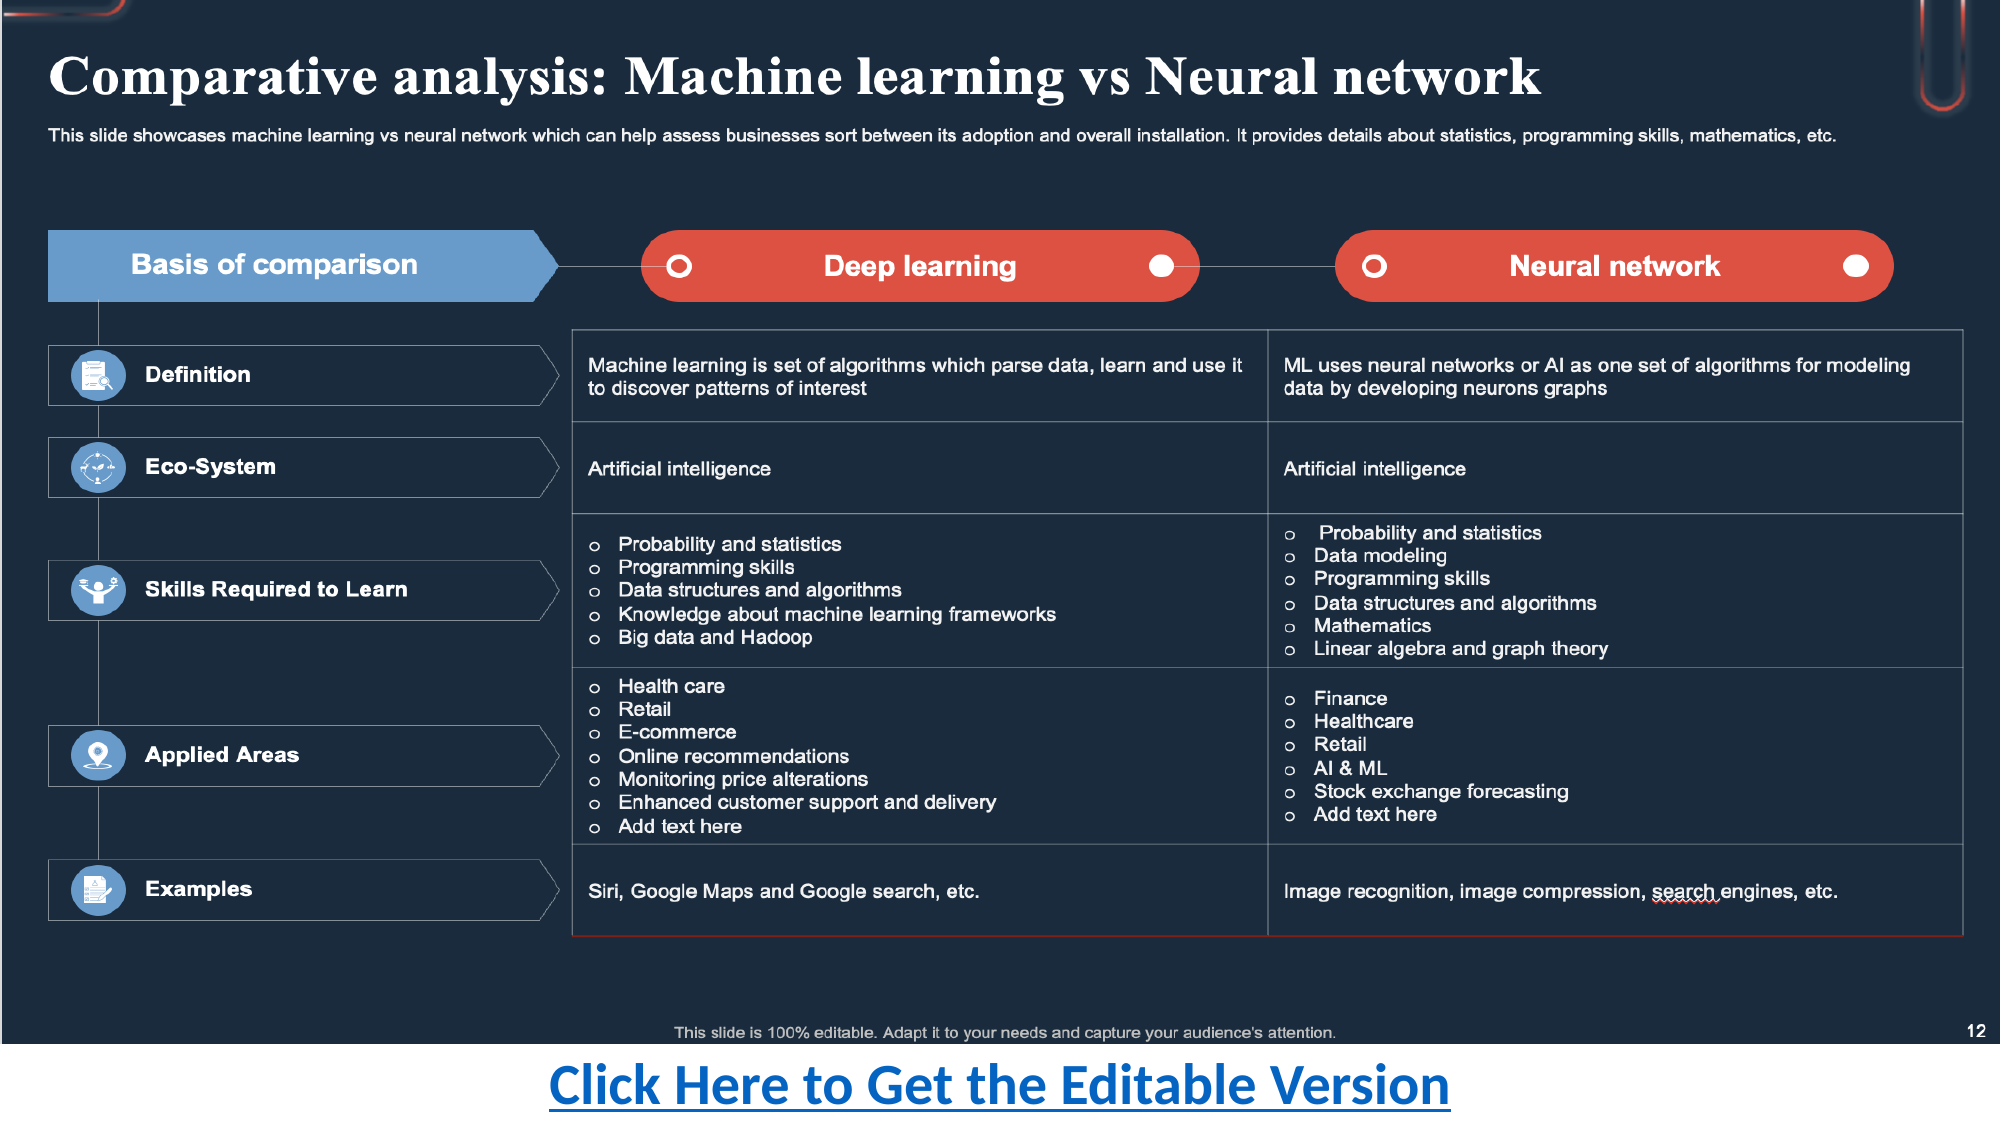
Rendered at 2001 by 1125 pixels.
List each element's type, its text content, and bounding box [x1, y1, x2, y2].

picture [0, 0, 2000, 1044]
text_box Click Here to Get the Editable Version [0, 1044, 2000, 1124]
